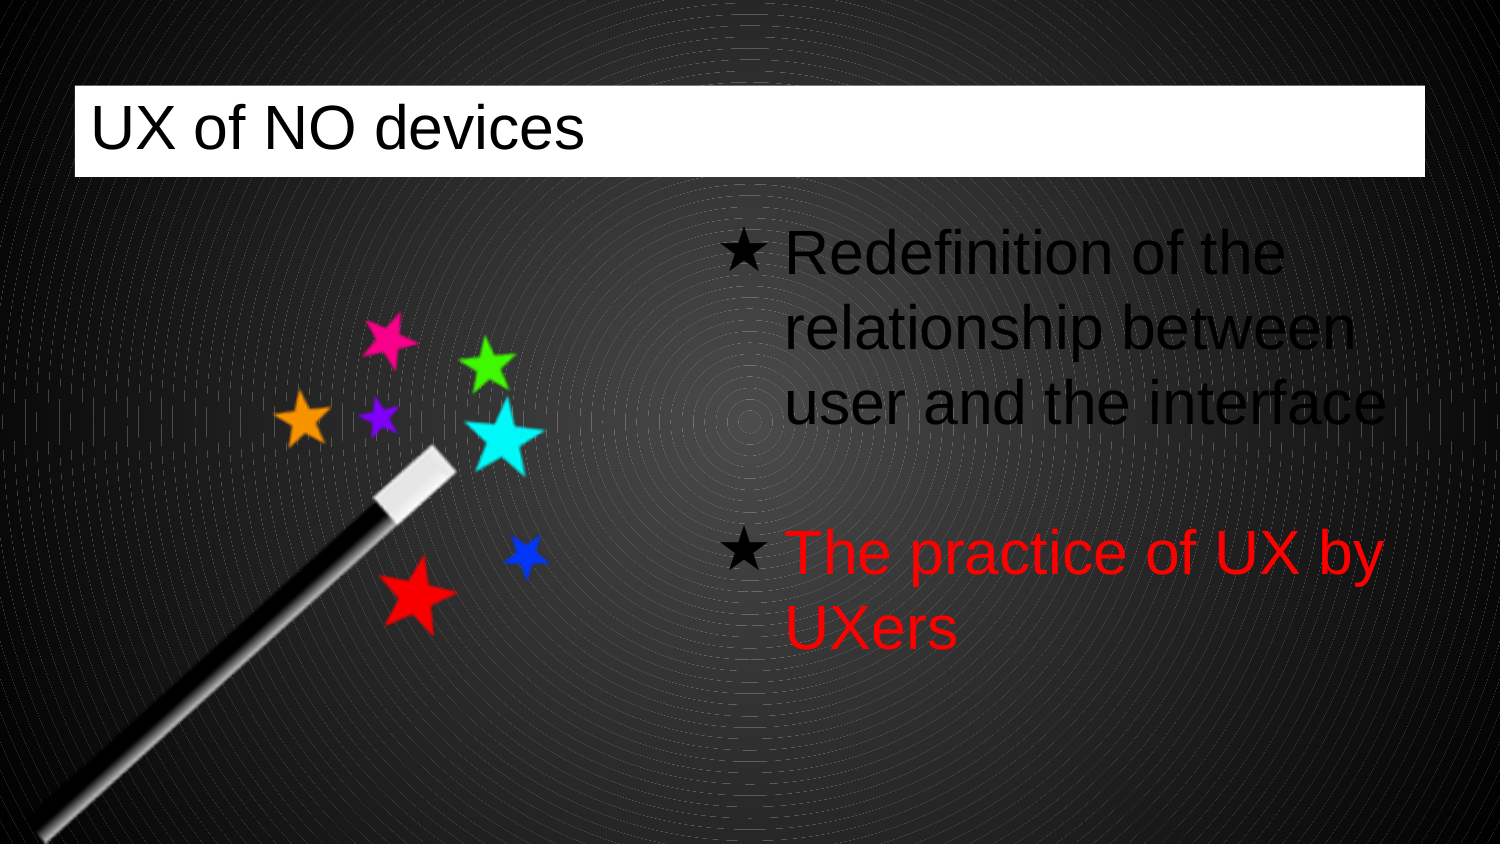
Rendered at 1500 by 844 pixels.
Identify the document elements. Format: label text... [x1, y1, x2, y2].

picture [0, 280, 620, 844]
list Redefinition of the relationship between user and the interface The practice of UX by UXers [694, 196, 1425, 808]
text_box UX of NO devices [74, 85, 1425, 177]
title UX of NO Devices: [56, 33, 1425, 175]
